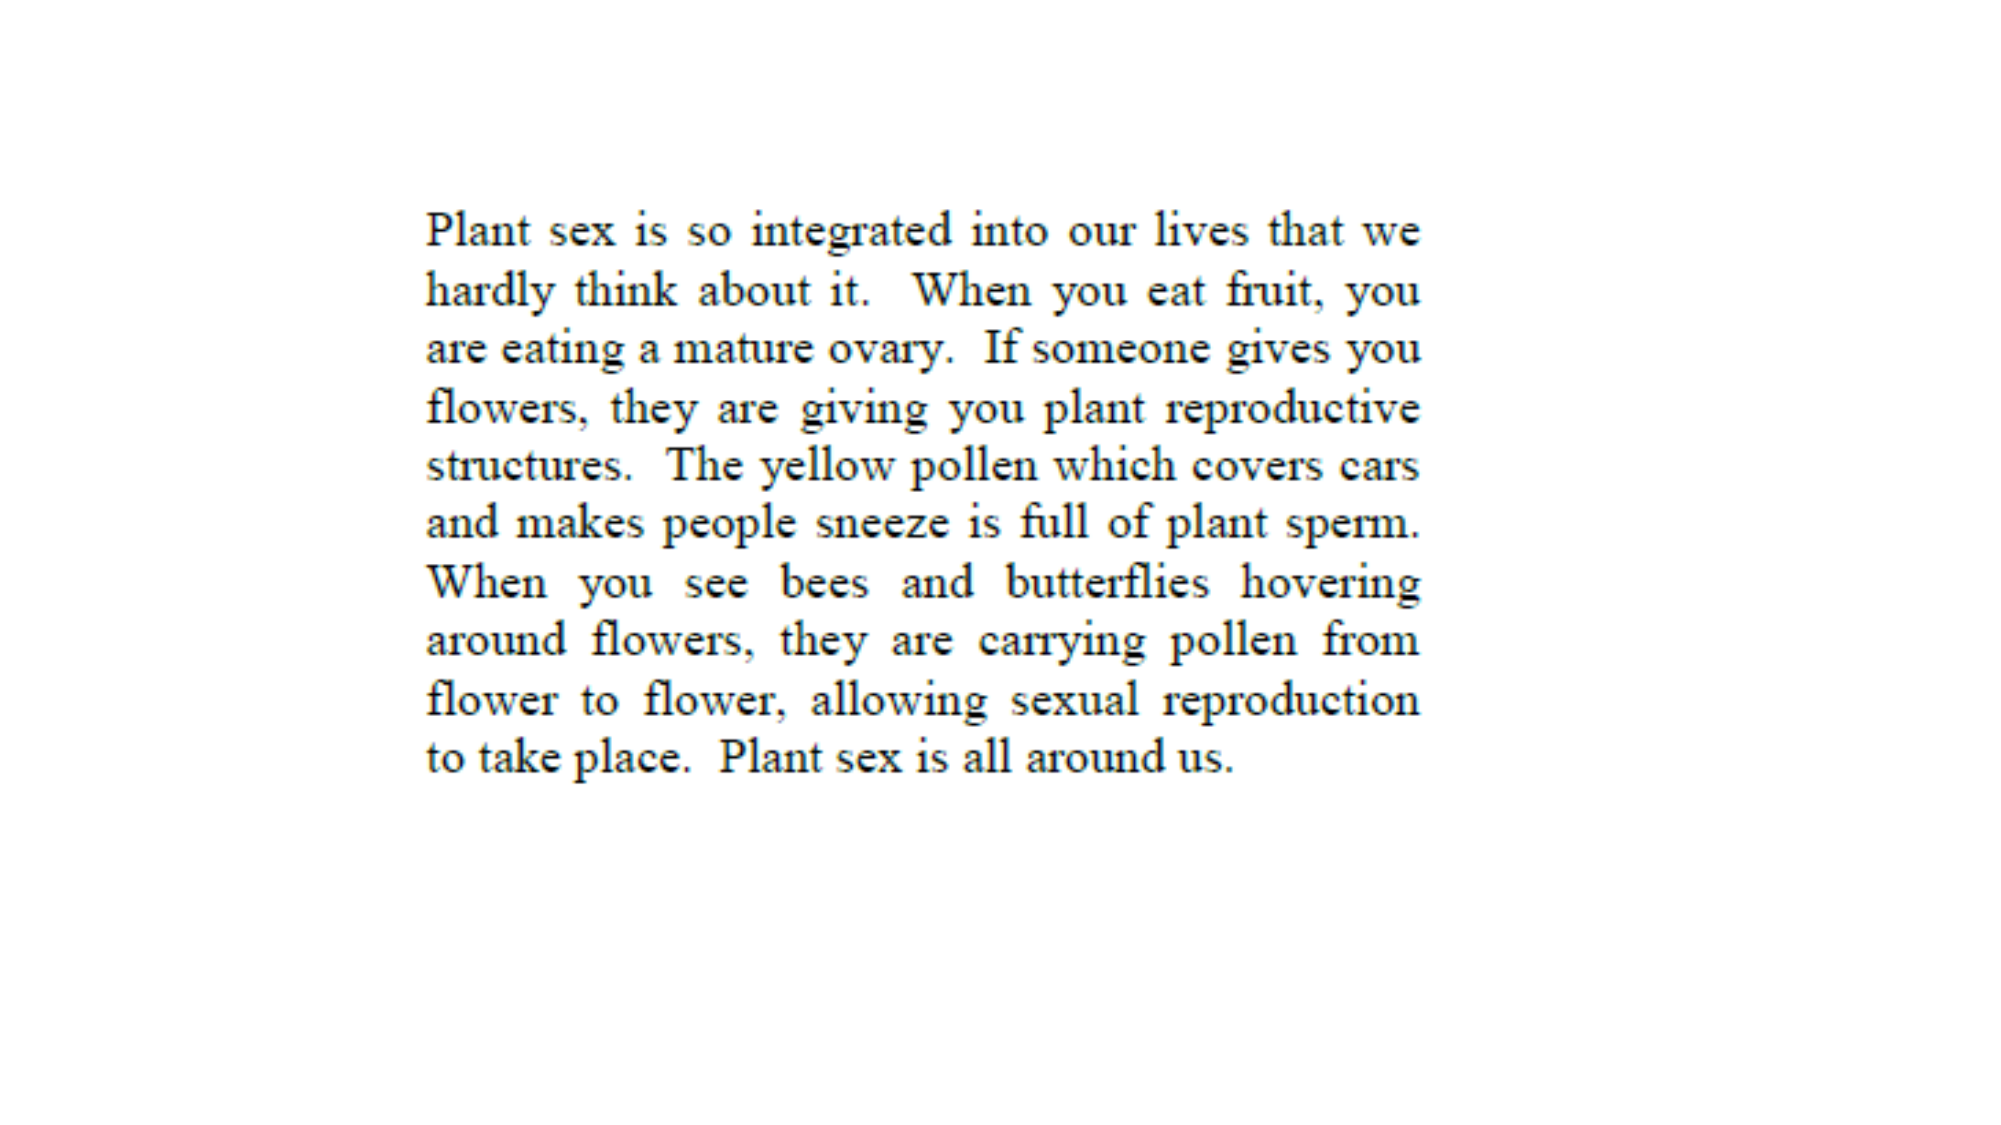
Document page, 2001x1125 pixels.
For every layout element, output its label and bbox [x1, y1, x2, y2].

picture [403, 189, 1447, 792]
